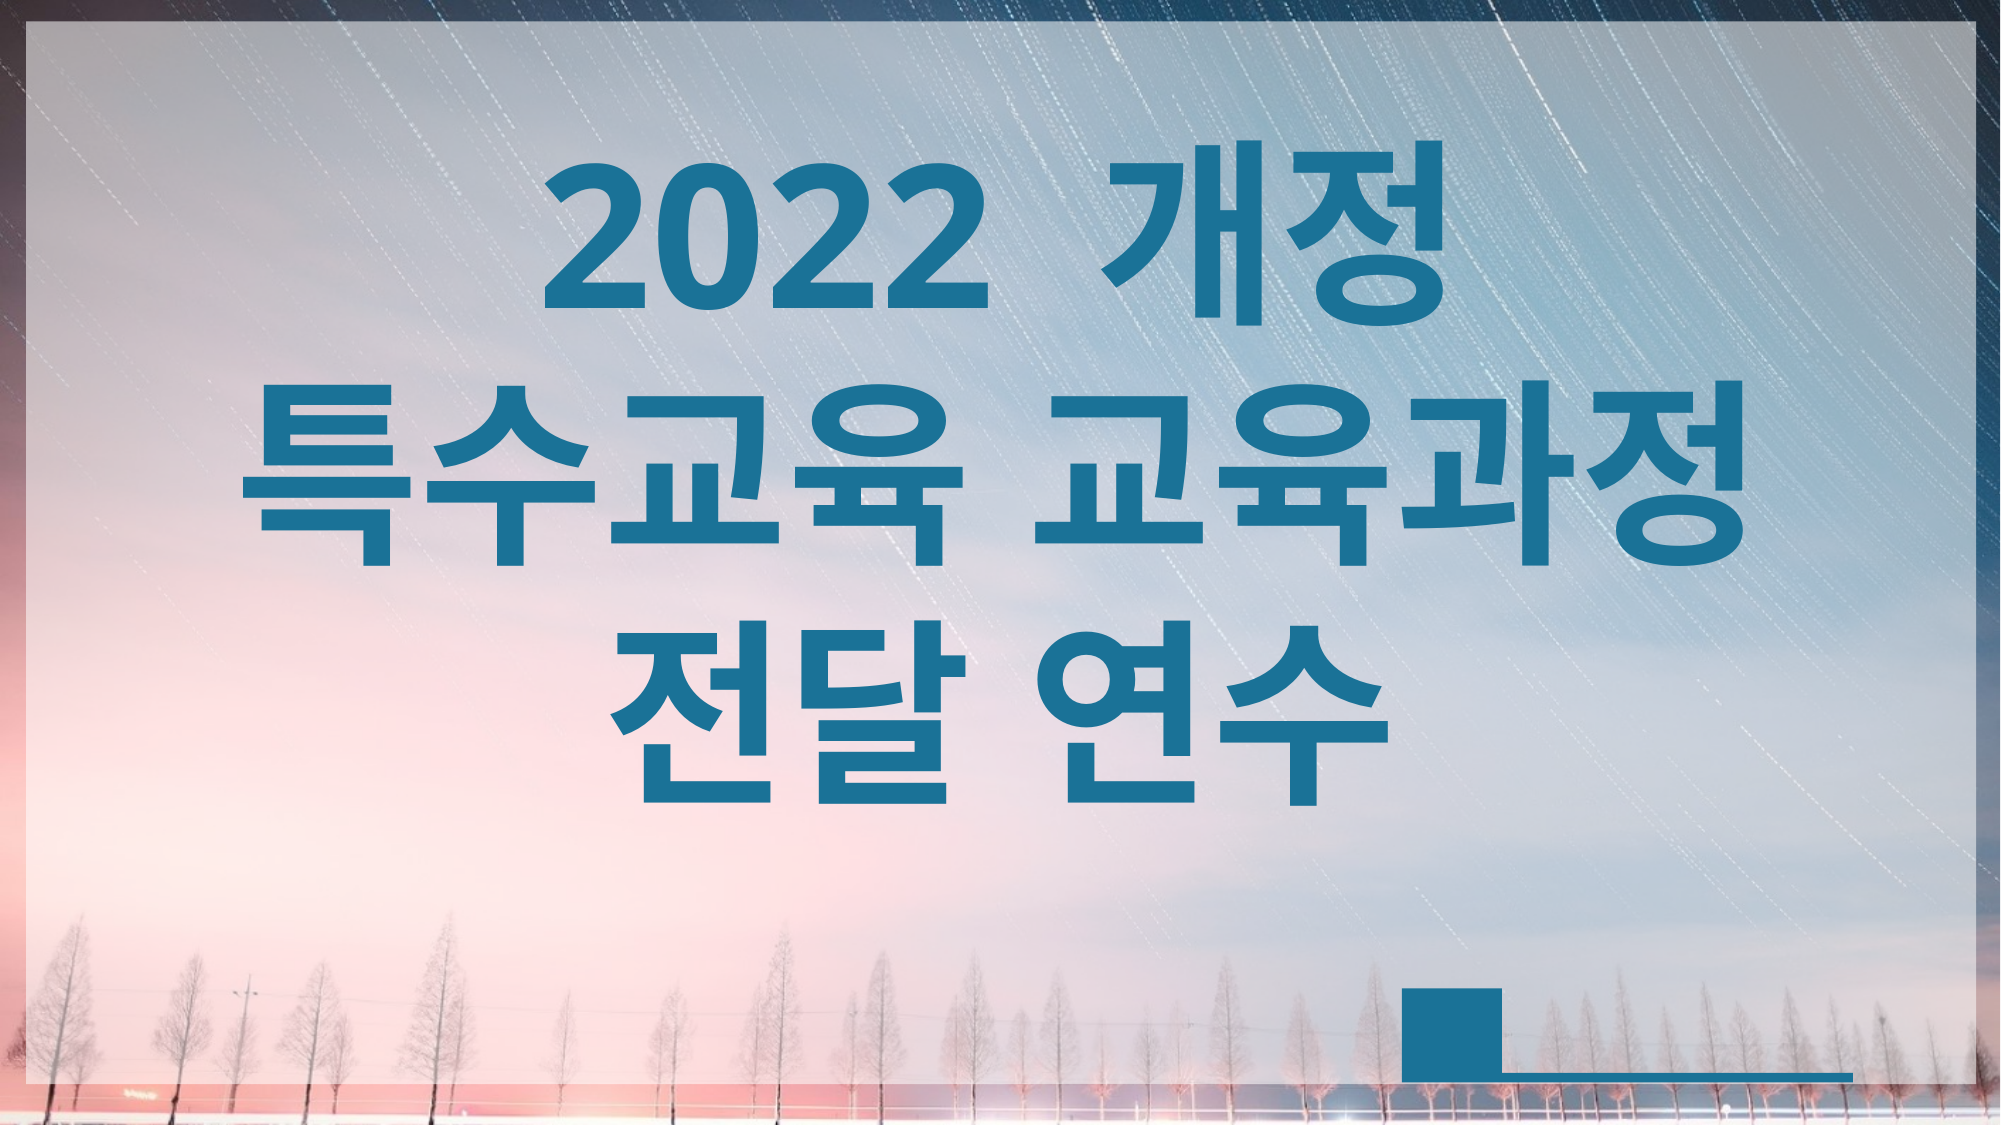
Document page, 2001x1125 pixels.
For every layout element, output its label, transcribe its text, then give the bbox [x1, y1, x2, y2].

text_box [25, 20, 1977, 1085]
picture [0, 0, 2001, 1125]
text_box 2022 개정 특수교육 교육과정 전달 연수 [186, 250, 1813, 687]
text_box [1401, 957, 1975, 1083]
